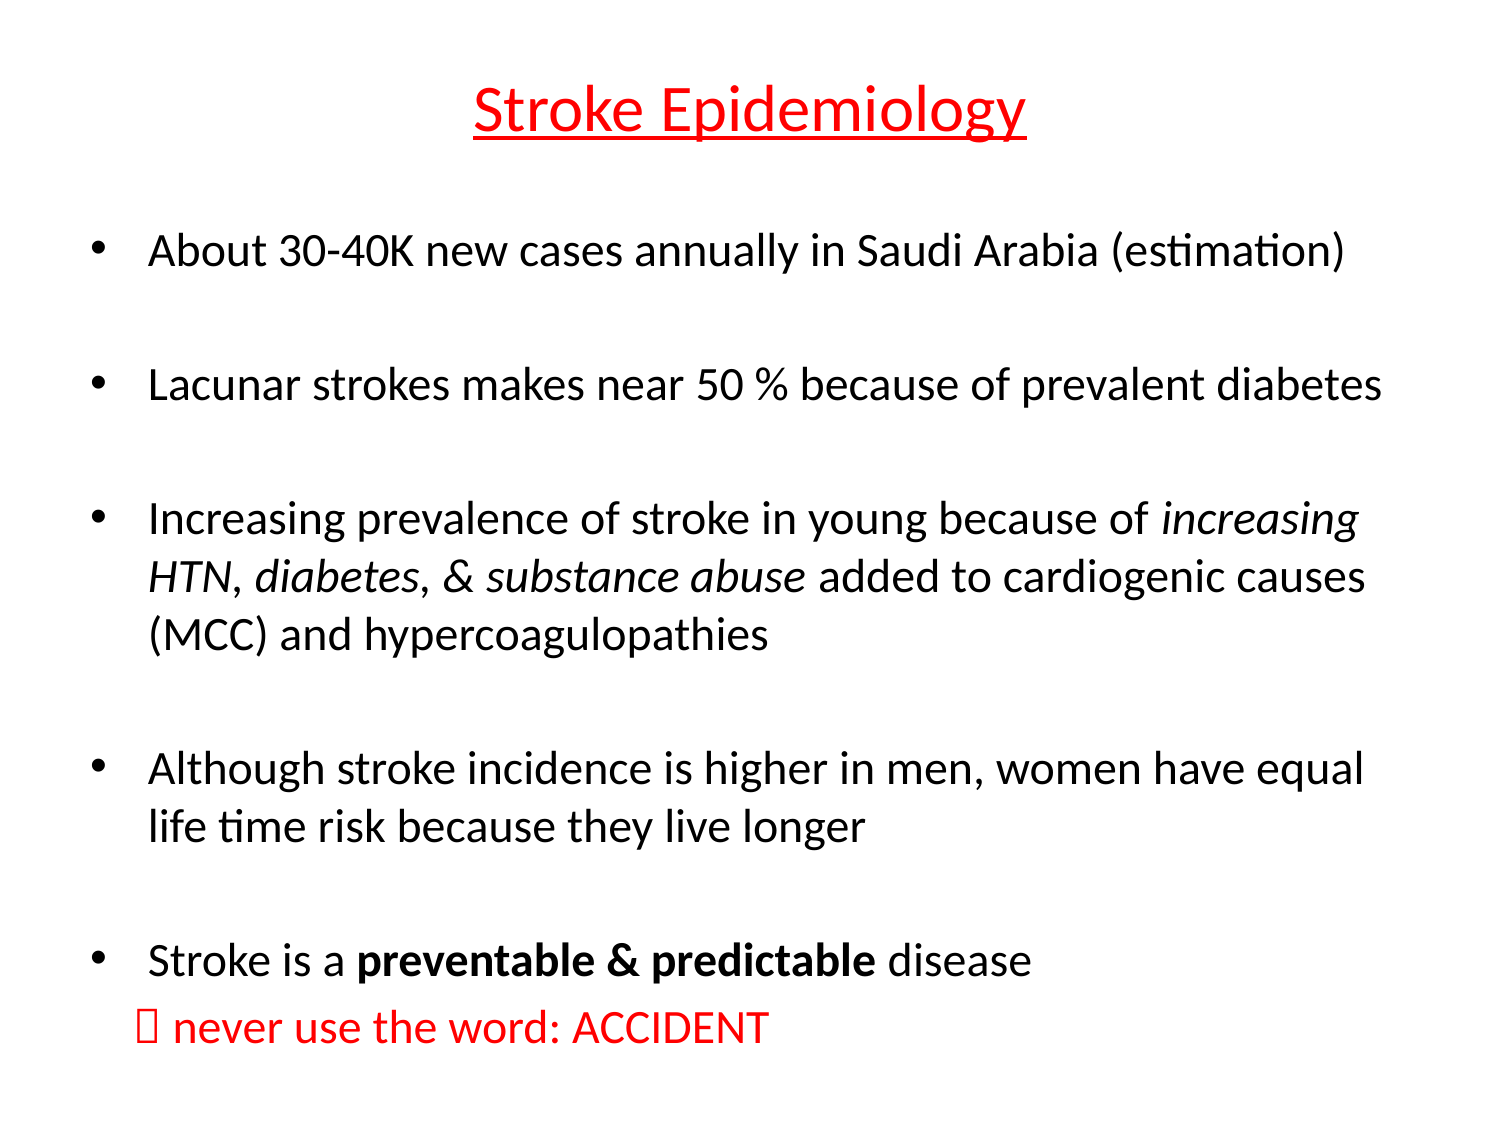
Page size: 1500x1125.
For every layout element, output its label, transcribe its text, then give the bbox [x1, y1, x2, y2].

list About 30-40K new cases annually in Saudi Arabia (estimation) Lacunar strokes makes near 50 % because of prevalent diabetes Increasing prevalence of stroke in young because of increasing HTN, diabetes, & substance abuse added to cardiogenic causes (MCC) and hypercoagulopathies Although stroke incidence is higher in men, women have equal life time risk because they live longer Stroke is a preventable & predictable disease  never use the word: ACCIDENT [75, 210, 1425, 1079]
title Stroke Epidemiology [75, 45, 1425, 164]
